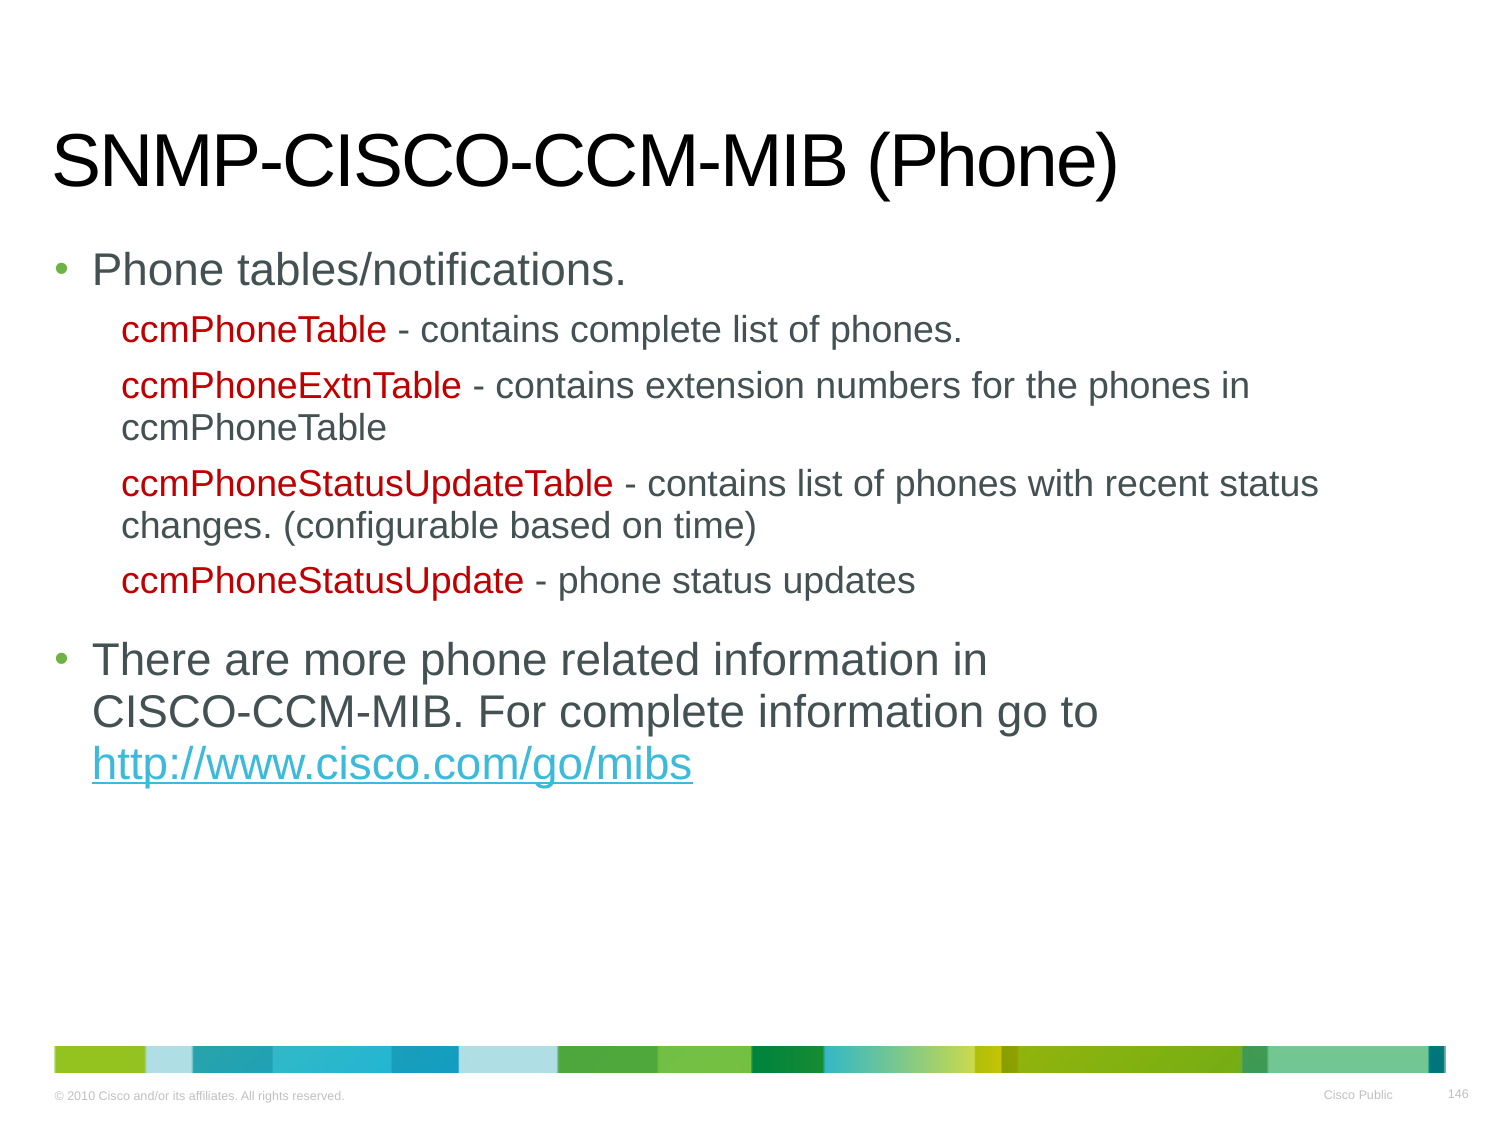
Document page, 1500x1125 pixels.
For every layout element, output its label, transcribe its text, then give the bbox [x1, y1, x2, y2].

title SNMP-CISCO-CCM-MIB (Phone) [37, 70, 1447, 209]
list Phone tables/notifications. ccmPhoneTable - contains complete list of phones. ccmPhoneExtnTable - contains extension numbers for the phones in ccmPhoneTable ccmPhoneStatusUpdateTable - contains list of phones with recent status changes. (configurable based on time) ccmPhoneStatusUpdate - phone status updates There are more phone related information in CISCO-CCM-MIB. For complete information go to http://www.cisco.com/go/mibs [39, 236, 1447, 980]
picture [54, 1046, 1446, 1073]
